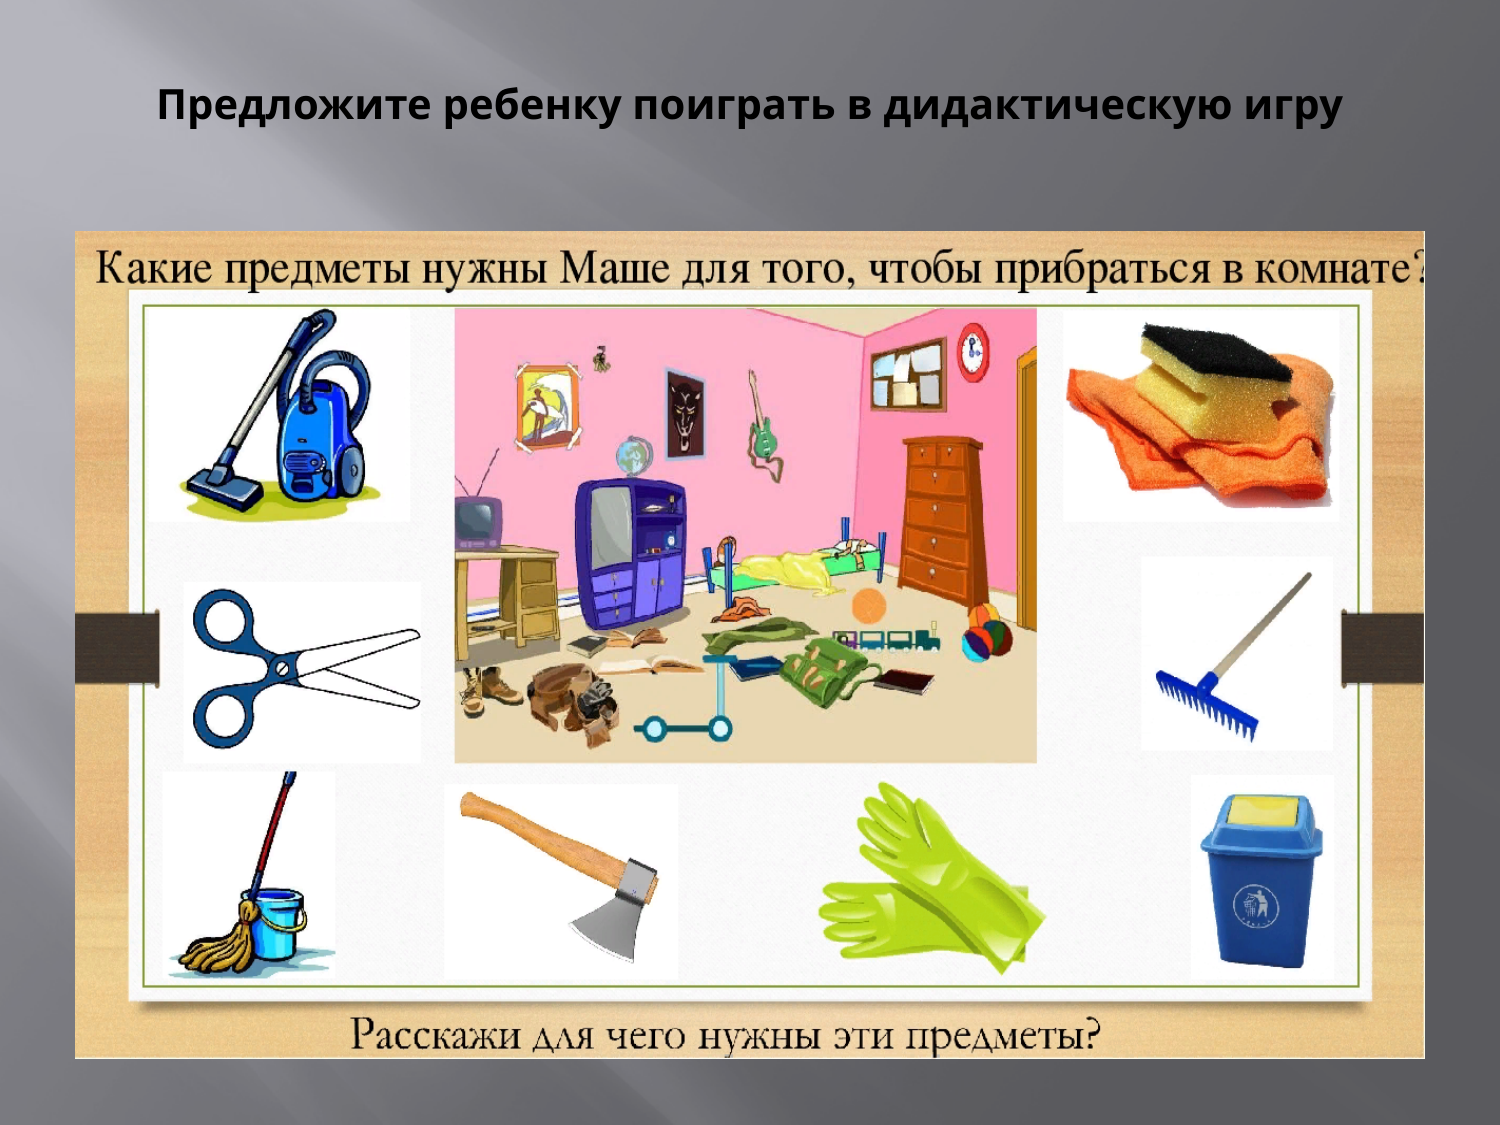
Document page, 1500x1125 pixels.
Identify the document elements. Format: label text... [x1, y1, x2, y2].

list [74, 231, 1426, 1059]
title Предложите ребенку поиграть в дидактическую игру [75, 45, 1425, 161]
